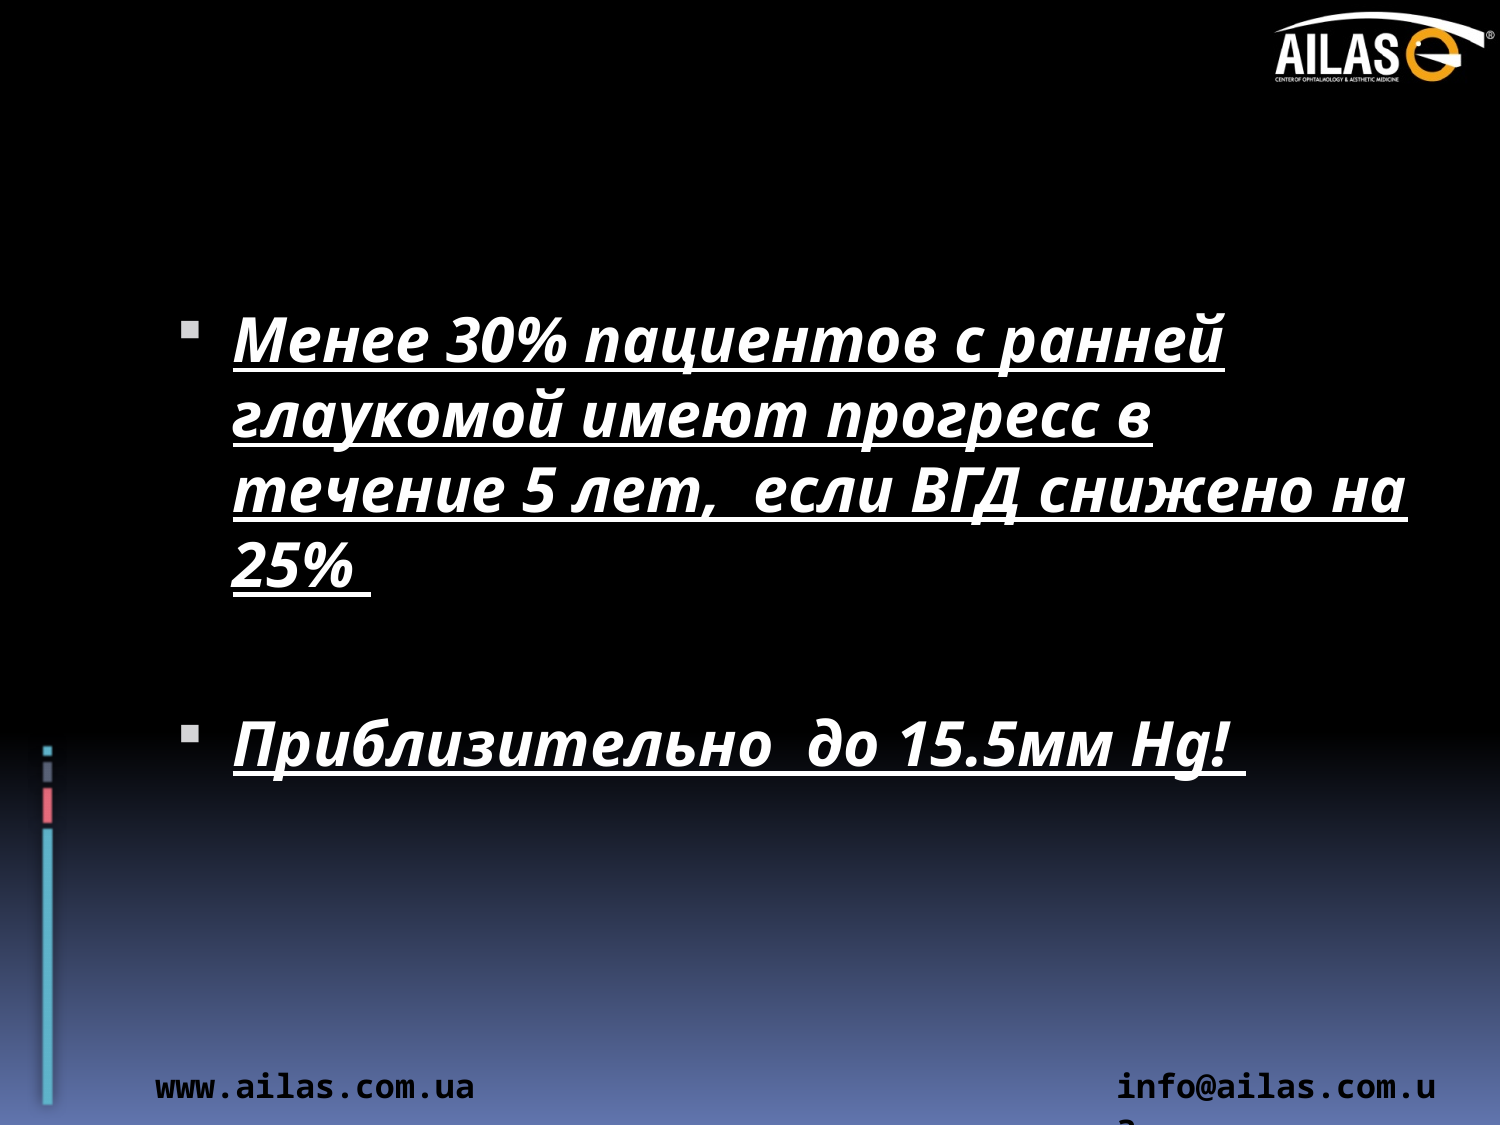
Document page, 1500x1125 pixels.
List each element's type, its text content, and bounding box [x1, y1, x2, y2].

picture [1265, 4, 1500, 94]
list Менее 30% пациентов с ранней глаукомой имеют прогресс в течение 5 лет, если ВГД снижено на 25% Приблизительно до 15.5мм Hg! [149, 292, 1426, 1043]
